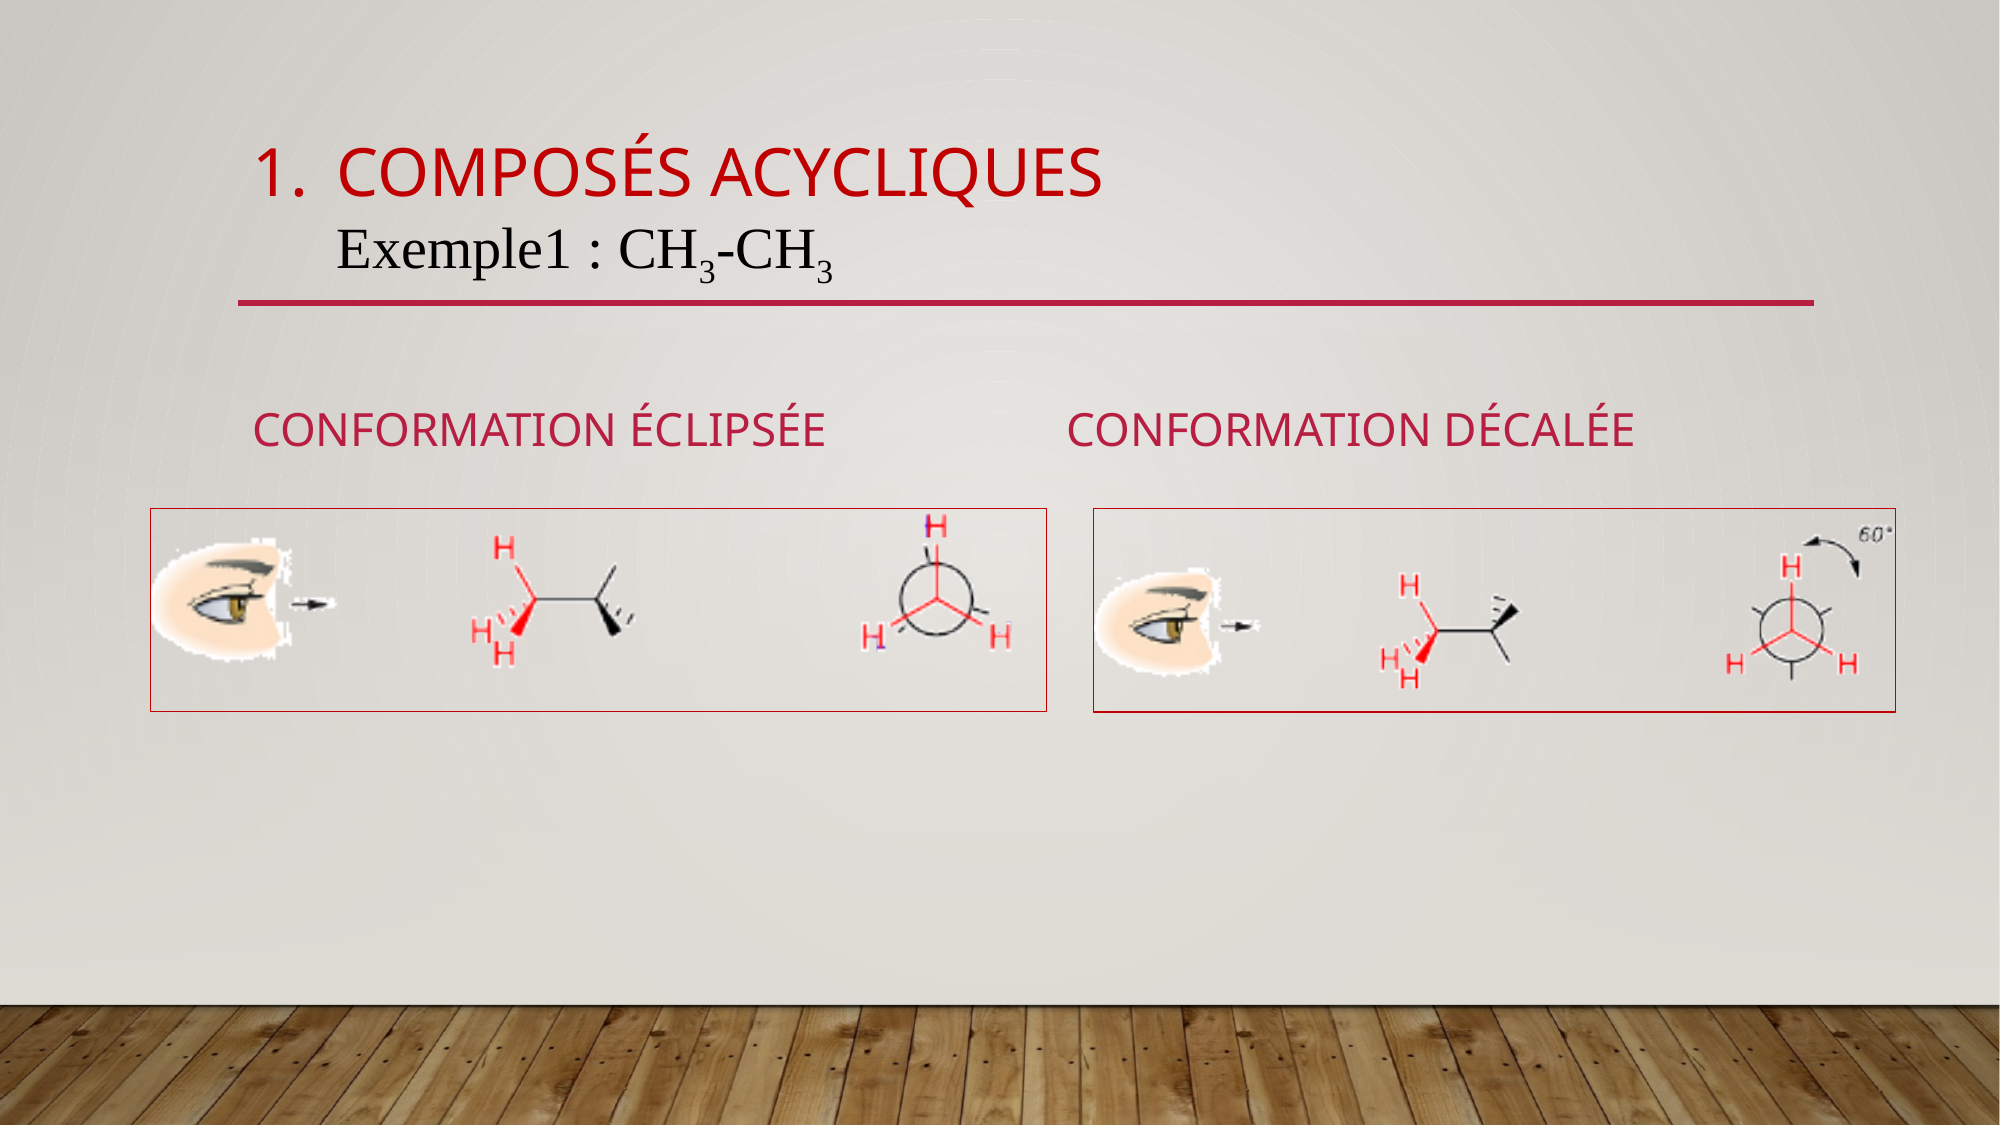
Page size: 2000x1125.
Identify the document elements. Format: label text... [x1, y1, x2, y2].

list conformation décalée [1051, 331, 1814, 464]
list conformation éclipsée [237, 331, 1000, 463]
picture [0, 1005, 2000, 1125]
title Composés acycliques Exemple1 : CH3-CH3 [237, 131, 1813, 306]
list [1093, 508, 1895, 712]
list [151, 508, 1047, 712]
